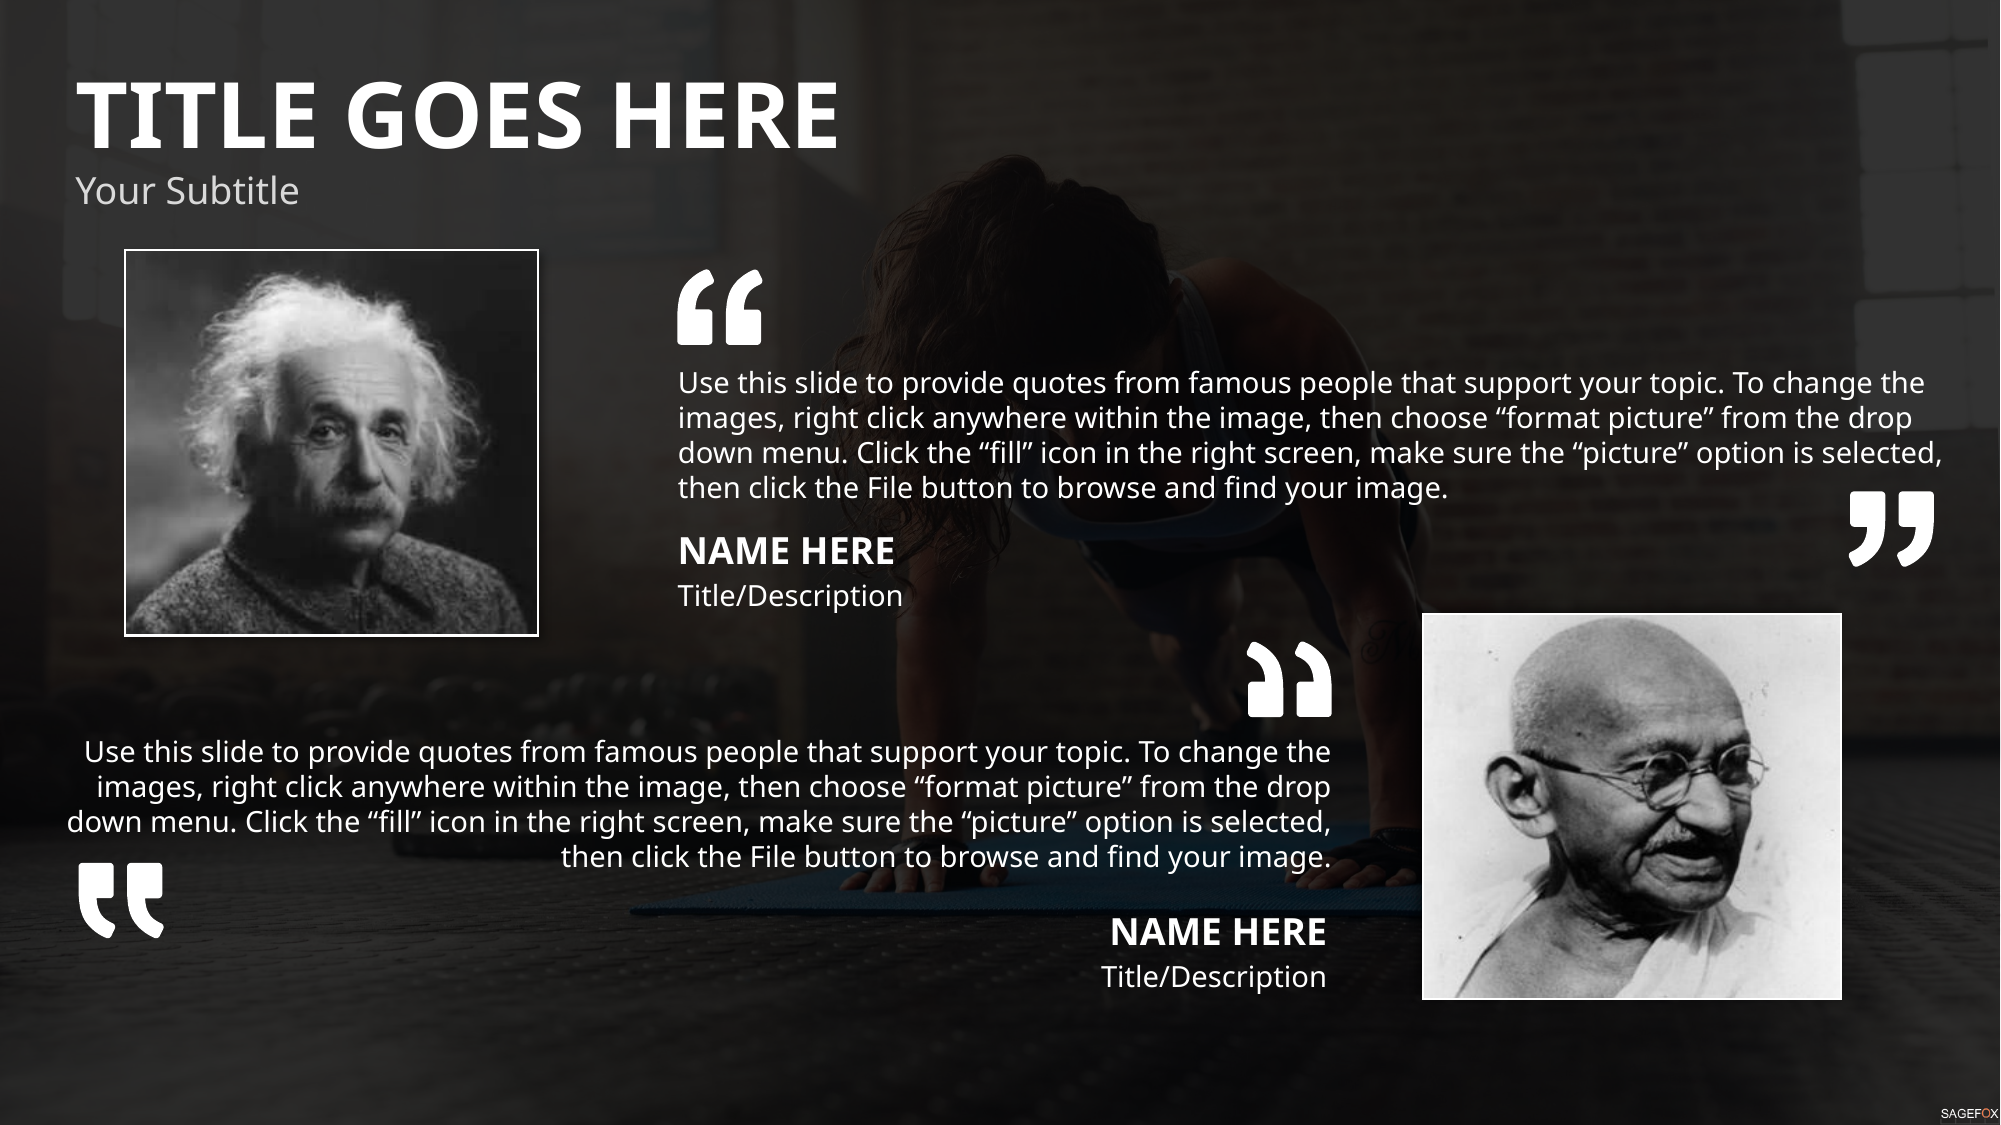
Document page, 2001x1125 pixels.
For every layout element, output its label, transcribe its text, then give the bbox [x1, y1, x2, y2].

text_box TITLE GOES HERE Your Subtitle [60, 49, 1036, 220]
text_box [78, 862, 164, 939]
text_box [124, 249, 539, 637]
text_box NAME HERE Title/Description [1041, 900, 1342, 1001]
text_box Use this slide to provide quotes from famous people that support your topic. To change the images, right click anywhere within the image, then choose “format picture” from the drop down menu. Click the “fill” icon in the right screen, make sure the “picture” option is selected, then click the File button to browse and find your image. [663, 357, 1964, 547]
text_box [1848, 491, 1934, 567]
picture [0, 0, 2001, 1125]
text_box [1246, 641, 1332, 717]
text_box [1422, 613, 1842, 1000]
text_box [677, 269, 763, 345]
text_box NAME HERE Title/Description [663, 519, 963, 621]
text_box Use this slide to provide quotes from famous people that support your topic. To change the images, right click anywhere within the image, then choose “format picture” from the drop down menu. Click the “fill” icon in the right screen, make sure the “picture” option is selected, then click the File button to browse and find your image. [46, 725, 1348, 916]
